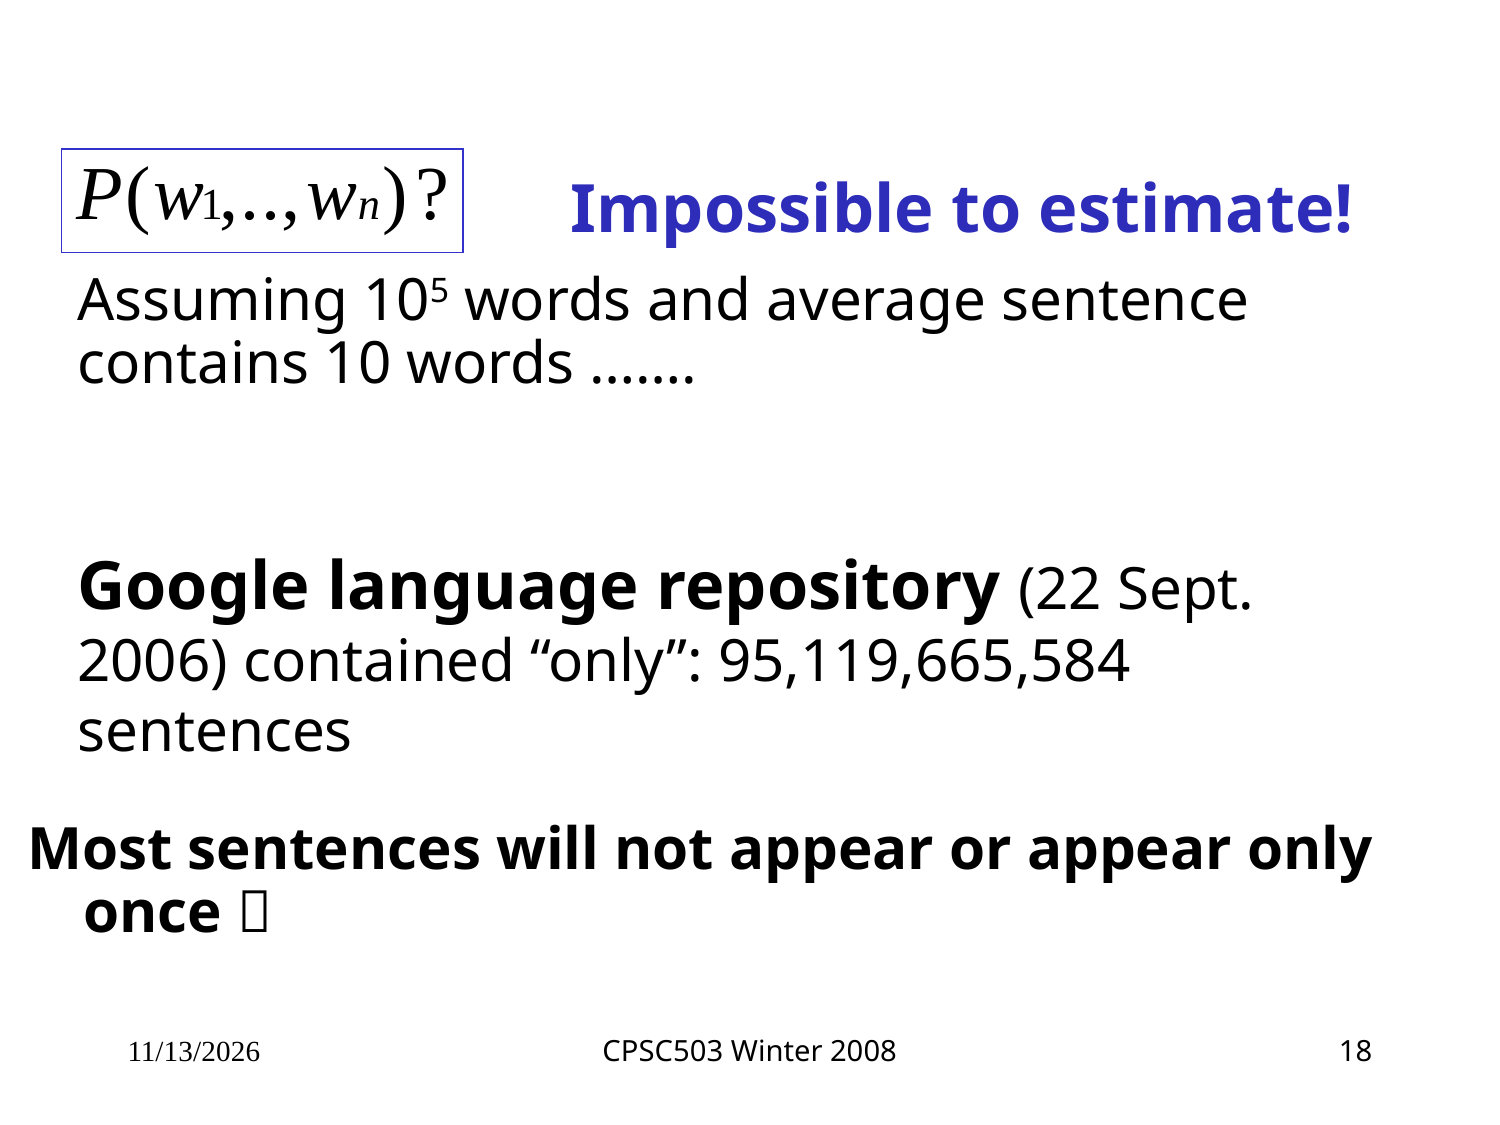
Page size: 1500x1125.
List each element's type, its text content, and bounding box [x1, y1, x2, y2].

title Impossible to estimate! [474, 149, 1451, 263]
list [62, 149, 463, 252]
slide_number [112, 1024, 426, 1101]
footer CPSC503 Winter 2008 [512, 1024, 988, 1101]
text_box Most sentences will not appear or appear only once  [12, 811, 1478, 930]
slide_number 18 [1074, 1024, 1388, 1101]
list Assuming 105 words and average sentence contains 10 words ……. Google language repository (22 Sept. 2006) contained “only”: 95,119,665,584 sentences [62, 262, 1426, 488]
